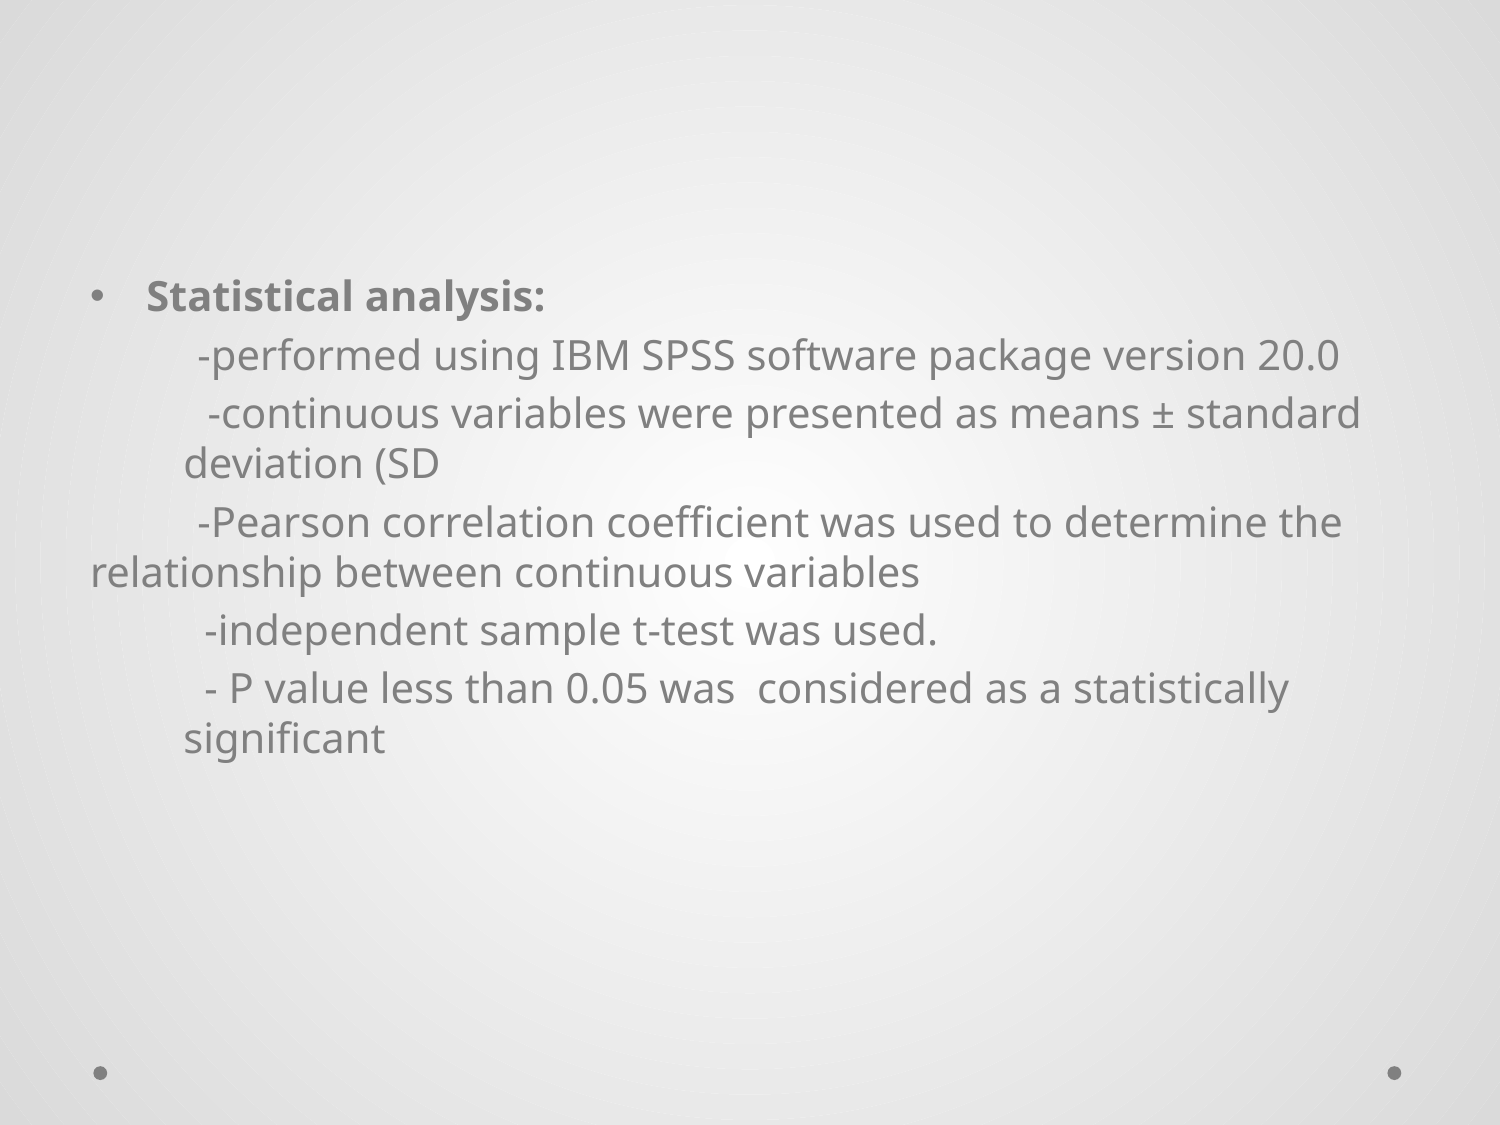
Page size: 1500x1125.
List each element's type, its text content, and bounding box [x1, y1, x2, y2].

list Statistical analysis: -performed using IBM SPSS software package version 20.0 -continuous variables were presented as means ± standard deviation (SD -Pearson correlation coefficient was used to determine the relationship between continuous variables -independent sample t-test was used. - P value less than 0.05 was considered as a statistically significant [75, 262, 1425, 1005]
